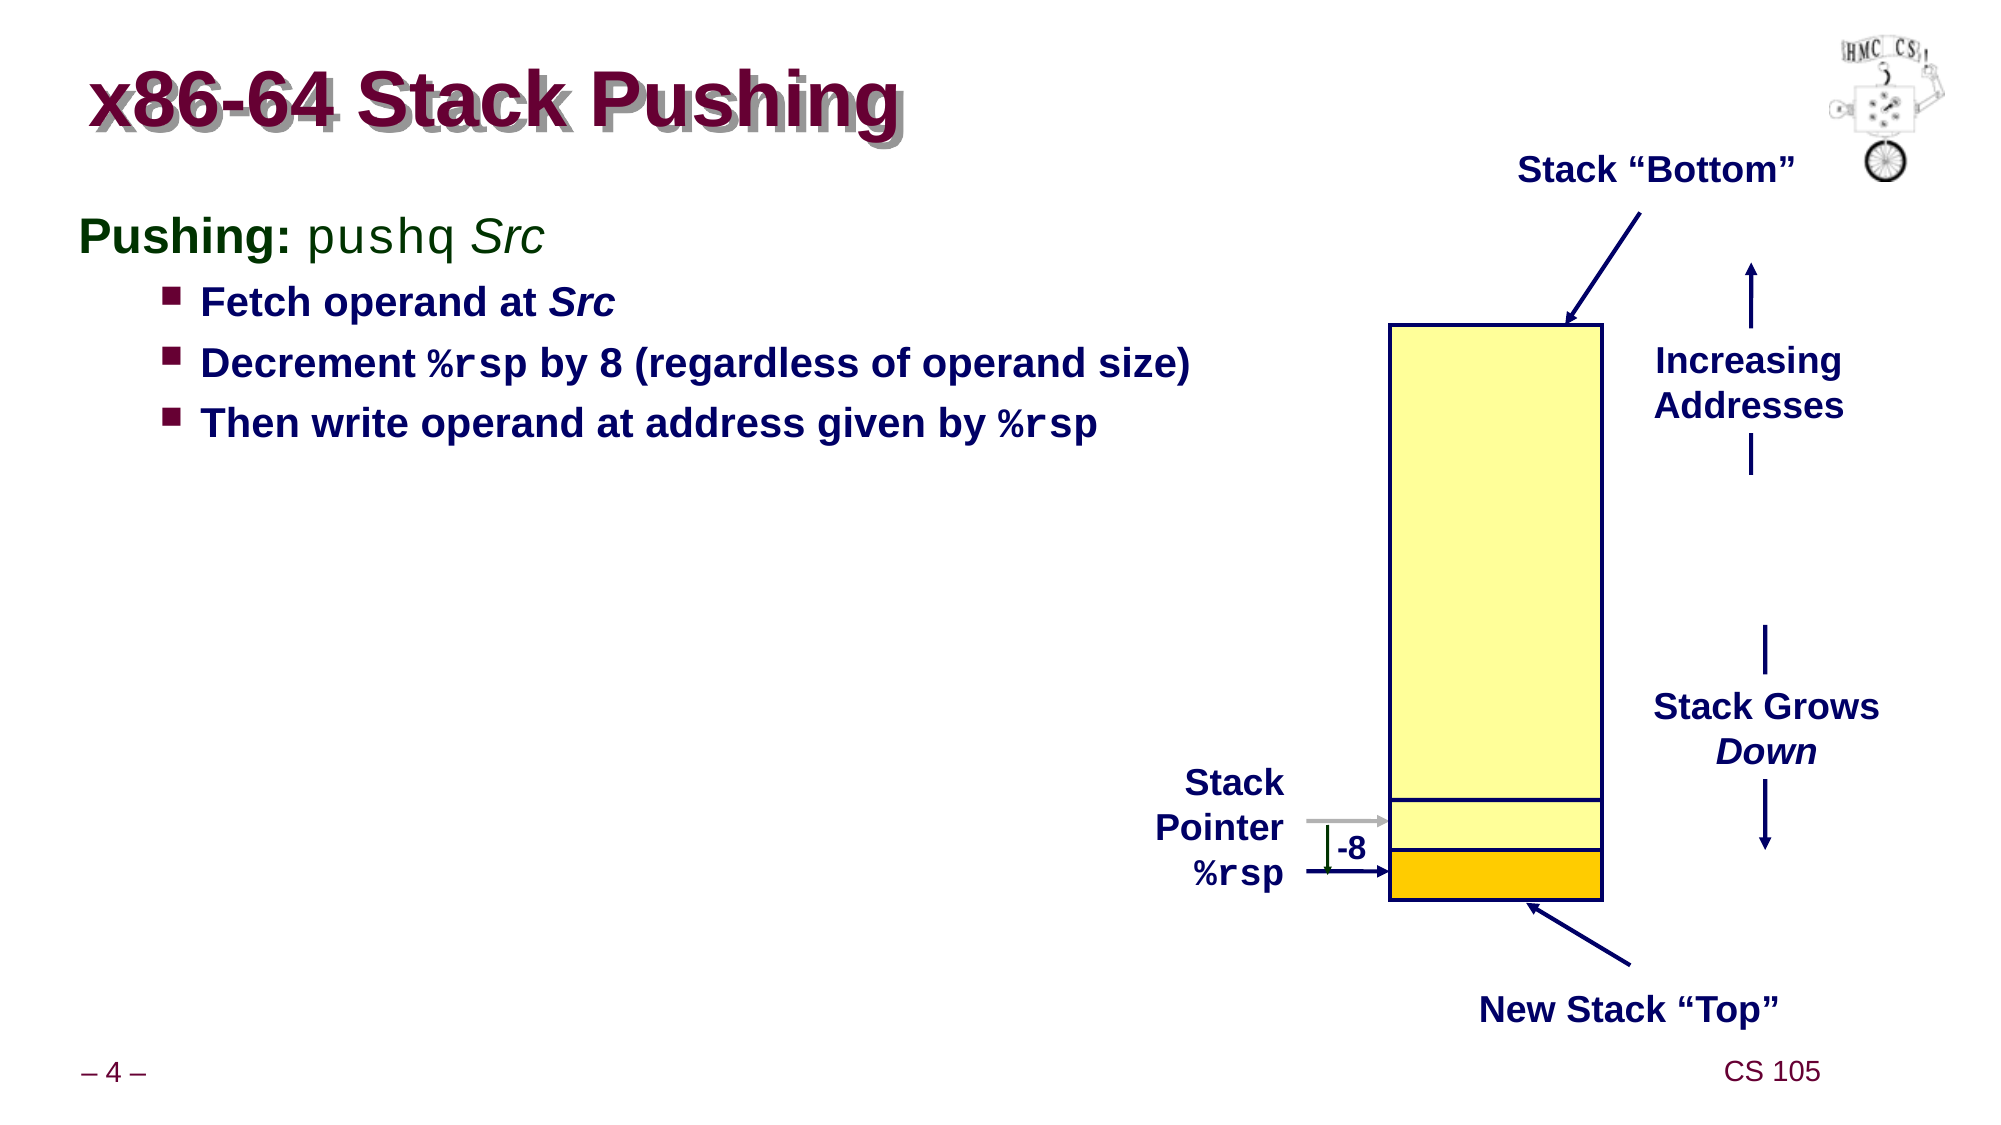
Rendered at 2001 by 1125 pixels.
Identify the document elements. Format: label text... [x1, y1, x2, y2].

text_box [1638, 262, 1861, 476]
text_box Stack “Bottom” [1502, 137, 1812, 197]
text_box [1395, 849, 1603, 900]
title x86-64 Stack Pushing [88, 40, 1650, 163]
text_box New Stack “Top” [1463, 977, 1795, 1038]
text_box [1526, 902, 1631, 966]
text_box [1139, 749, 1390, 901]
text_box [1390, 324, 1603, 849]
picture [1829, 32, 1945, 182]
list Pushing: pushq Src Fetch operand at Src Decrement %rsp by 8 (regardless of operand size) Then write operand at address given by %rsp [63, 200, 1881, 1058]
text_box Stack Grows Down [1638, 674, 1896, 779]
text_box [1565, 212, 1641, 325]
text_box [1759, 779, 1772, 850]
